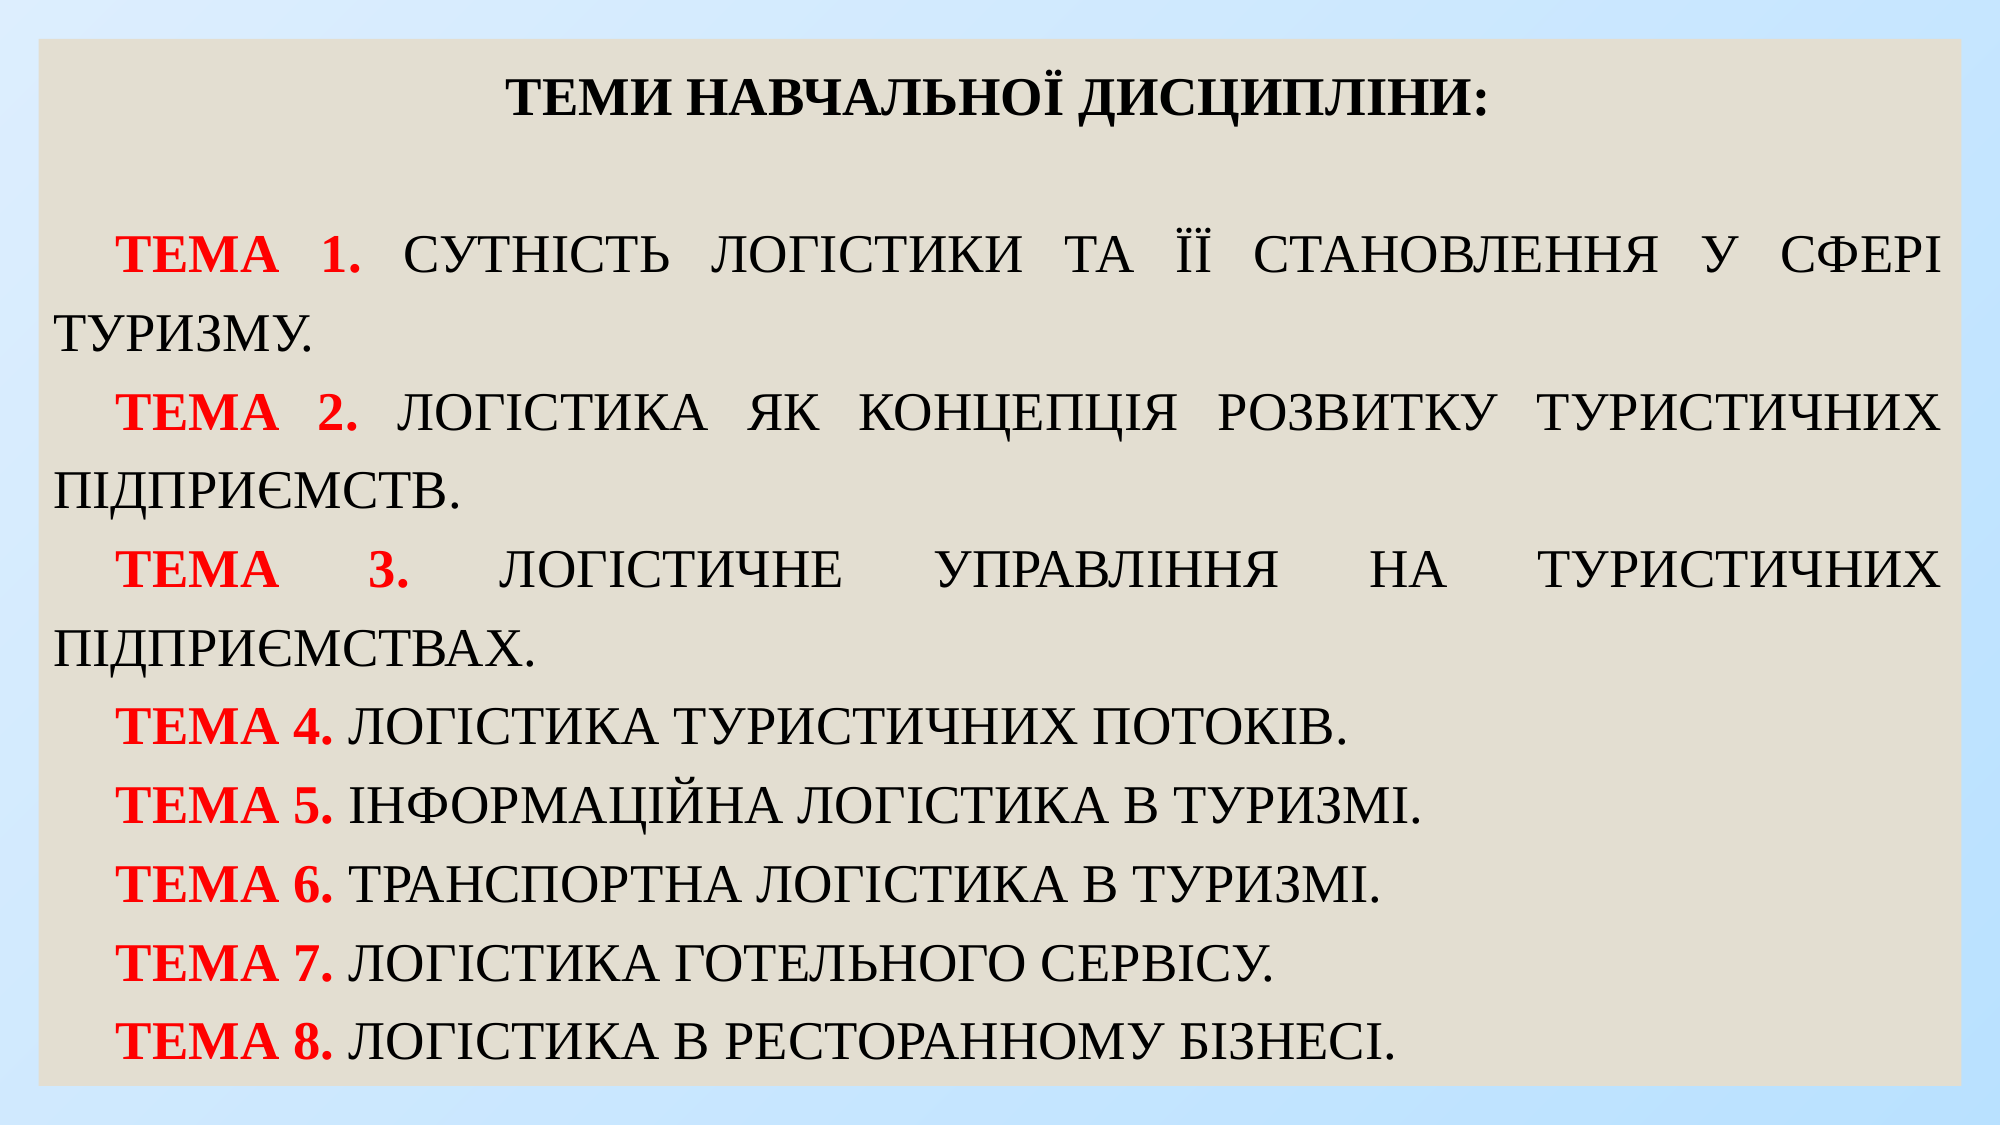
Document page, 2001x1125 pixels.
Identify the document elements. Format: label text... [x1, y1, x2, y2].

list ТЕМИ НАВЧАЛЬНОЇ ДИСЦИПЛІНИ: ТЕМА 1. СУТНІСТЬ ЛОГІСТИКИ ТА ЇЇ СТАНОВЛЕННЯ У СФЕРІ ТУРИЗМУ. ТЕМА 2. ЛОГІСТИКА ЯК КОНЦЕПЦІЯ РОЗВИТКУ ТУРИСТИЧНИХ ПІДПРИЄМСТВ. ТЕМА 3. ЛОГІСТИЧНЕ УПРАВЛІННЯ НА ТУРИСТИЧНИХ ПІДПРИЄМСТВАХ. ТЕМА 4. ЛОГІСТИКА ТУРИСТИЧНИХ ПОТОКІВ. ТЕМА 5. ІНФОРМАЦІЙНА ЛОГІСТИКА В ТУРИЗМІ. ТЕМА 6. ТРАНСПОРТНА ЛОГІСТИКА В ТУРИЗМІ. ТЕМА 7. ЛОГІСТИКА ГОТЕЛЬНОГО СЕРВІСУ. ТЕМА 8. ЛОГІСТИКА В РЕСТОРАННОМУ БІЗНЕСІ. [38, 40, 1960, 1086]
